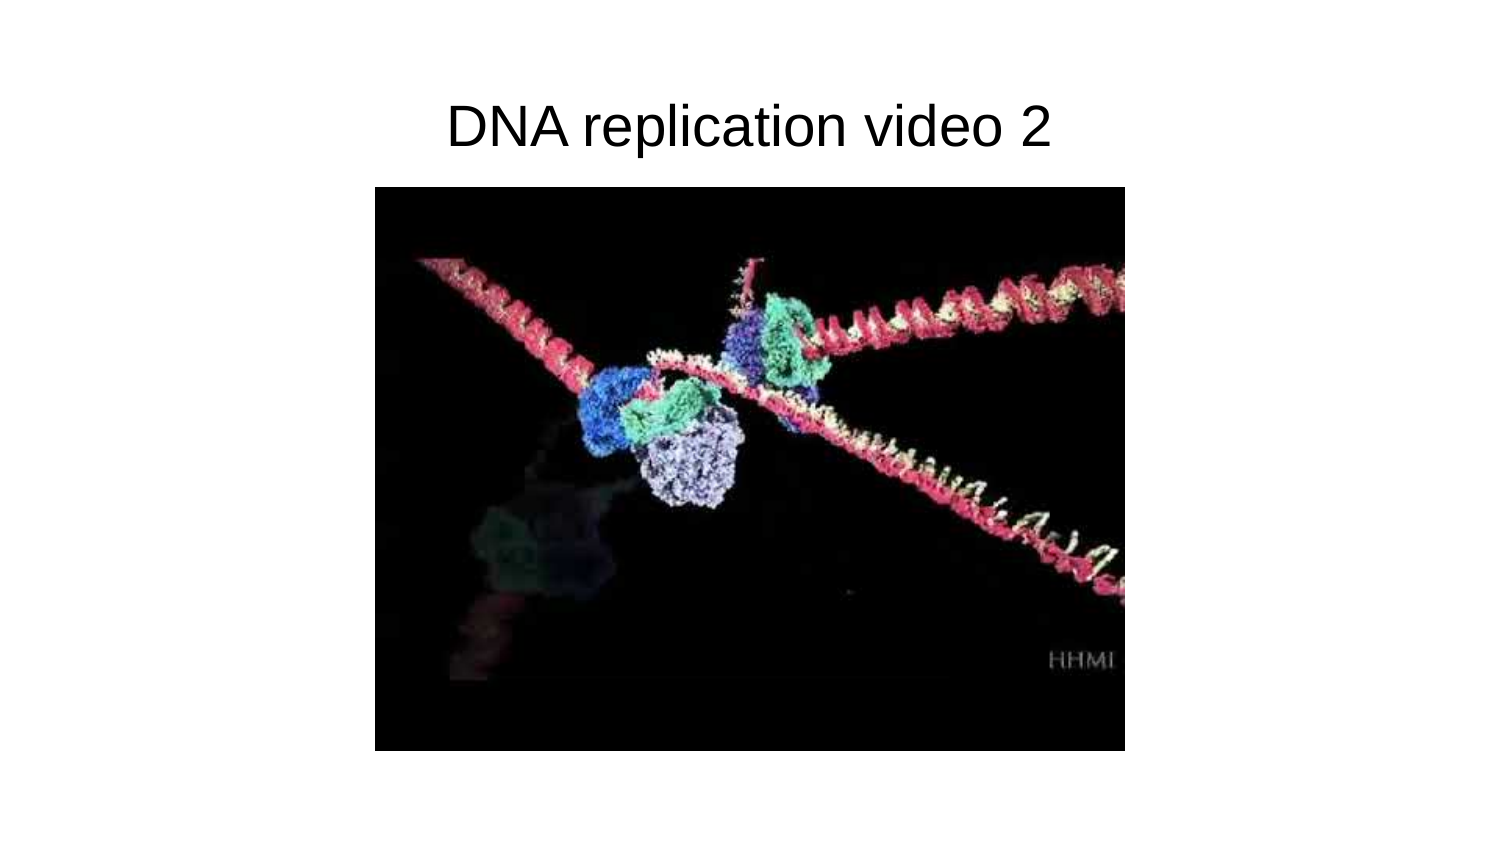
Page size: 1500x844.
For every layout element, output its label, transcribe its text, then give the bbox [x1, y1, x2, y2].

picture [374, 187, 1126, 751]
title DNA replication video 2 [51, 72, 1449, 167]
